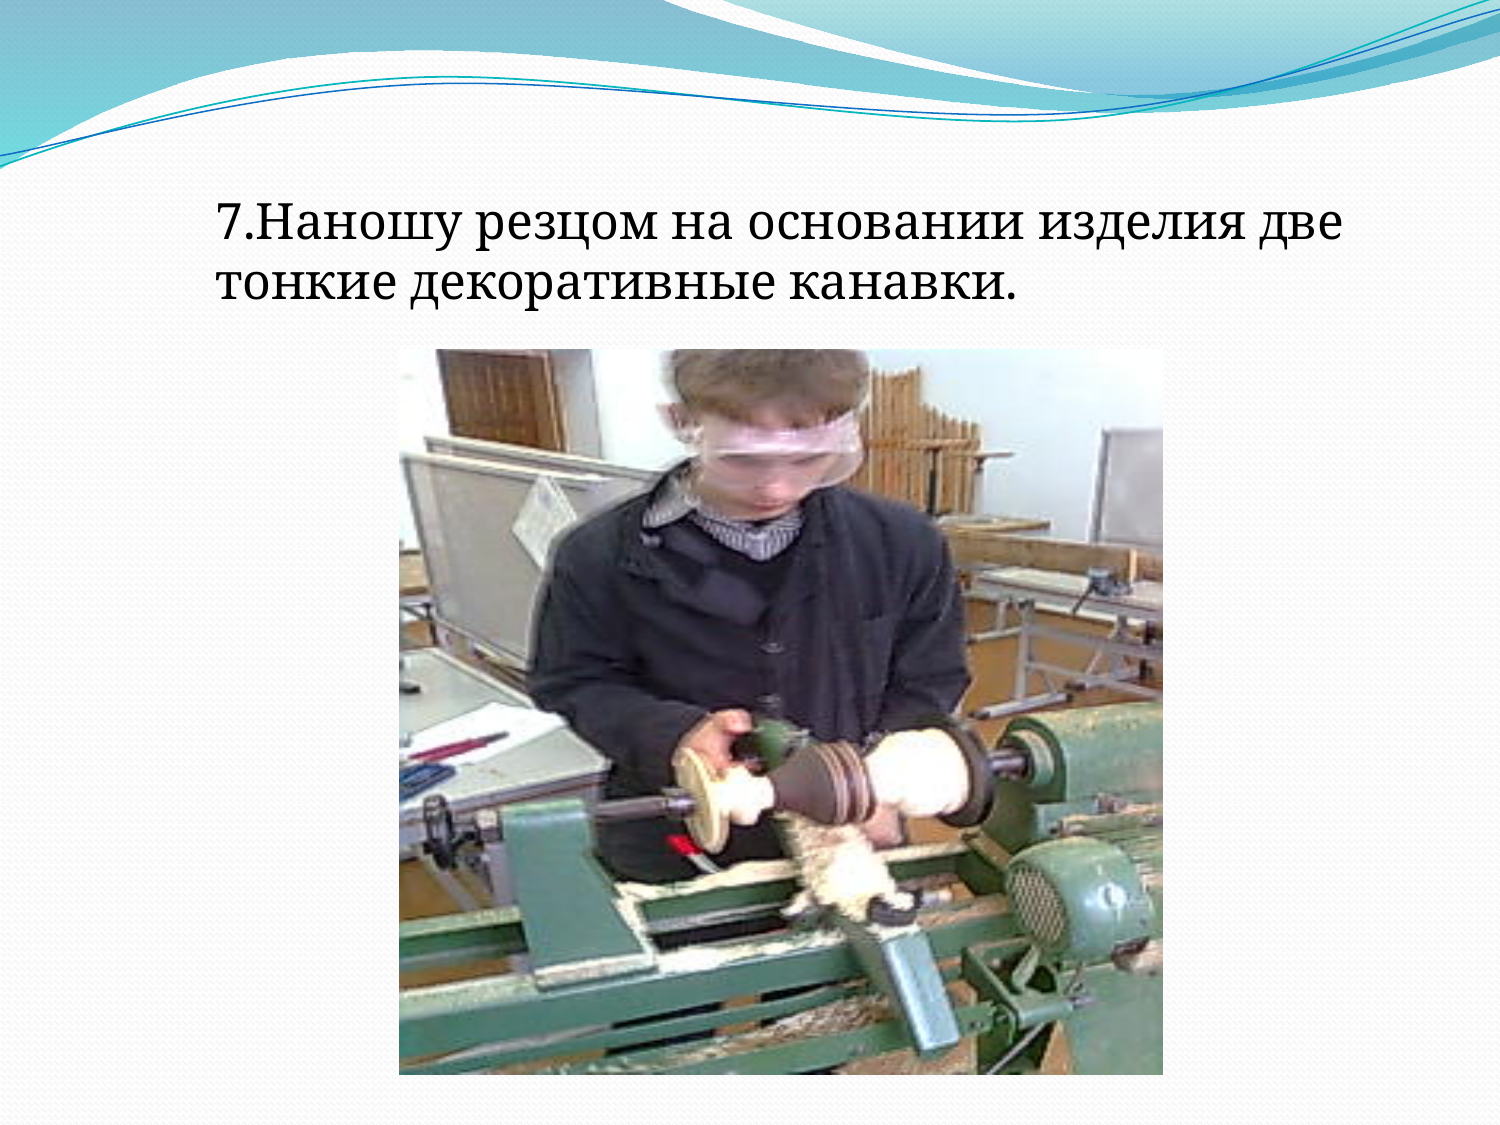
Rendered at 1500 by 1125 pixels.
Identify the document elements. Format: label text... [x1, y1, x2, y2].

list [399, 349, 1163, 1076]
list 7.Наношу резцом на основании изделия две тонкие декоративные канавки. [212, 181, 1460, 338]
